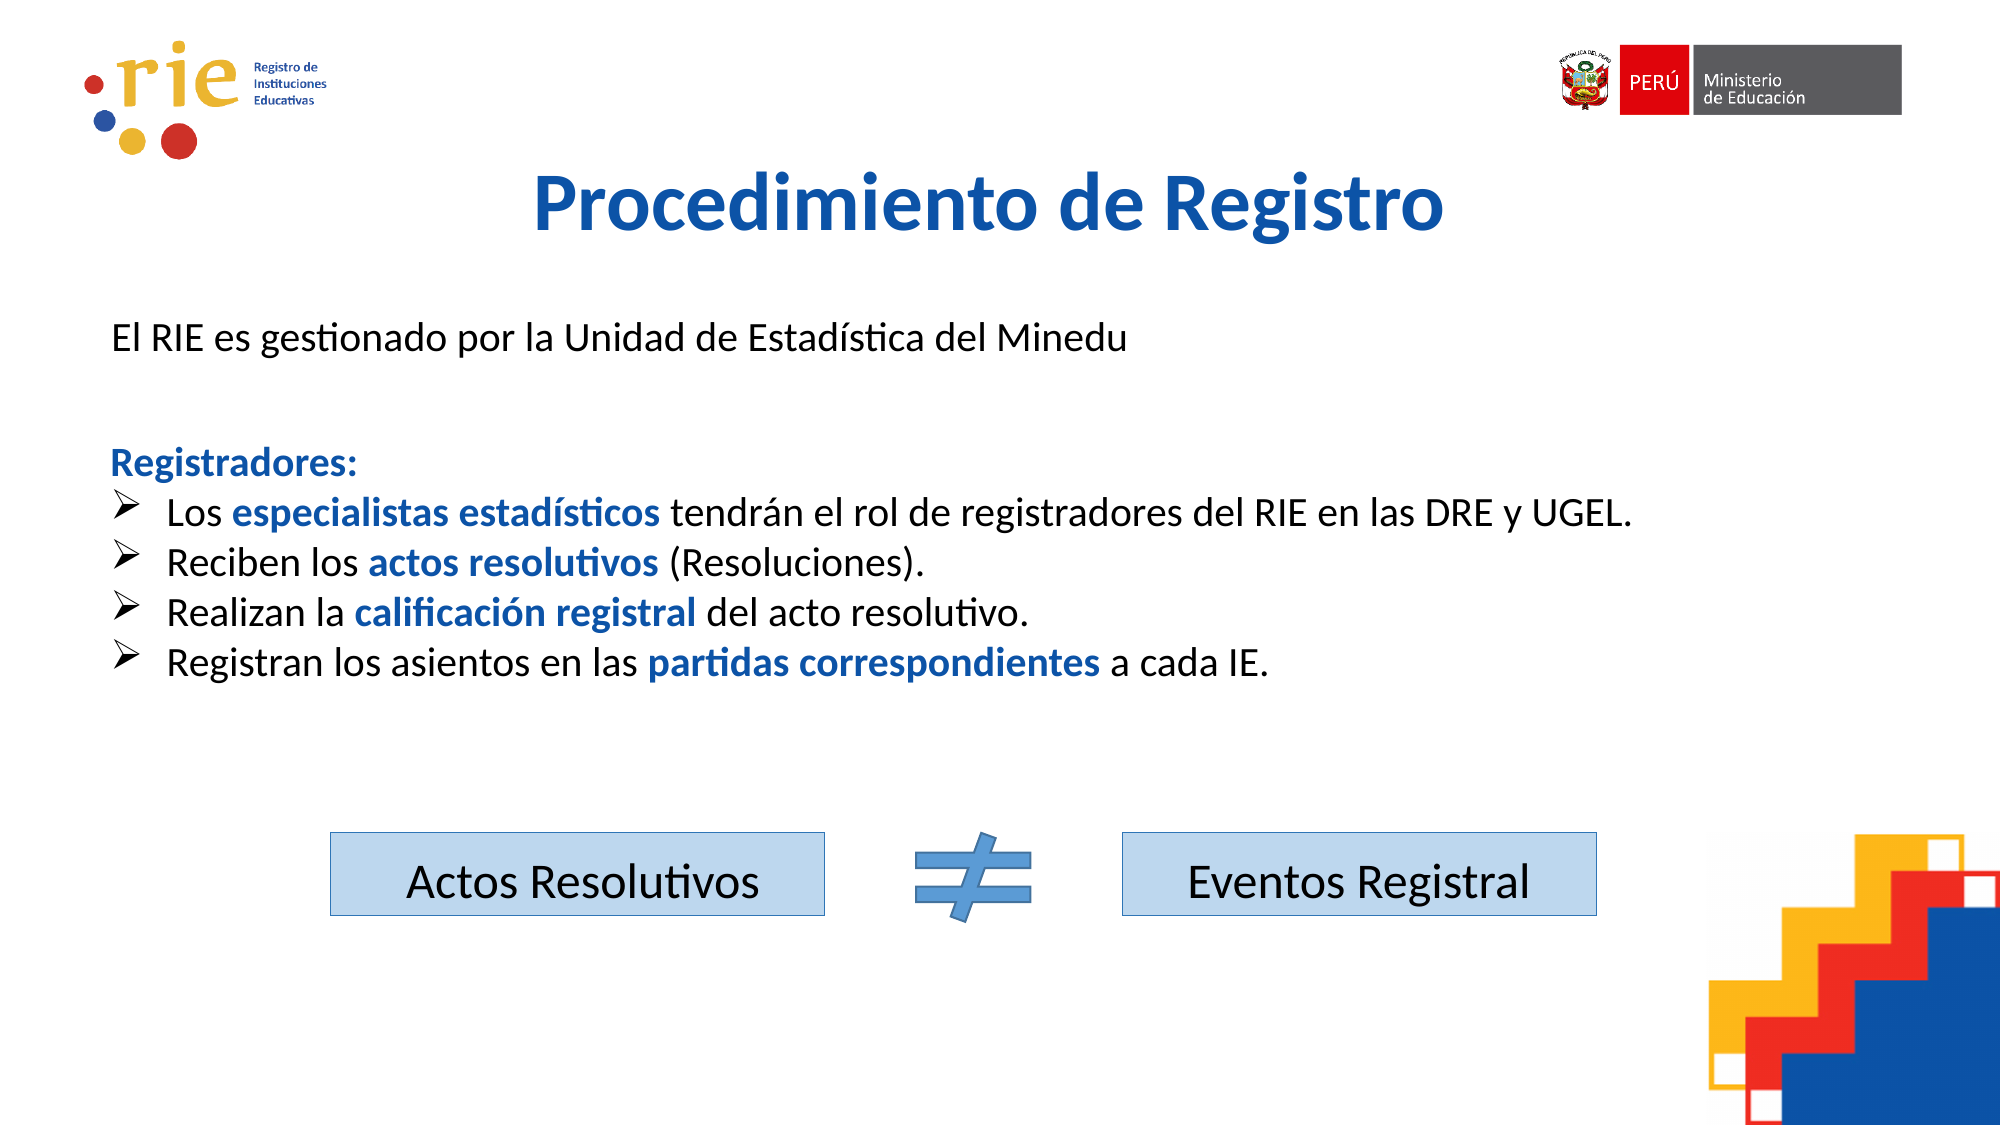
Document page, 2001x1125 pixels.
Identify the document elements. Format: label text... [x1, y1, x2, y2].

text_box Procedimiento de Registro [80, 140, 1900, 255]
text_box El RIE es gestionado por la Unidad de Estadística del Minedu [96, 302, 1904, 367]
picture [1706, 832, 2000, 1125]
text_box Actos Resolutivos [330, 832, 825, 916]
picture [80, 37, 331, 165]
picture [1550, 40, 1906, 119]
text_box Registradores: Los especialistas estadísticos tendrán el rol de registradores del RIE en las DRE y UGEL. Reciben los actos resolutivos (Resoluciones). Realizan la calificación registral del acto resolutivo. Registran los asientos en las partidas correspondientes a cada IE. [95, 427, 1888, 693]
text_box Eventos Registral [1122, 832, 1597, 916]
text_box [915, 831, 1032, 924]
